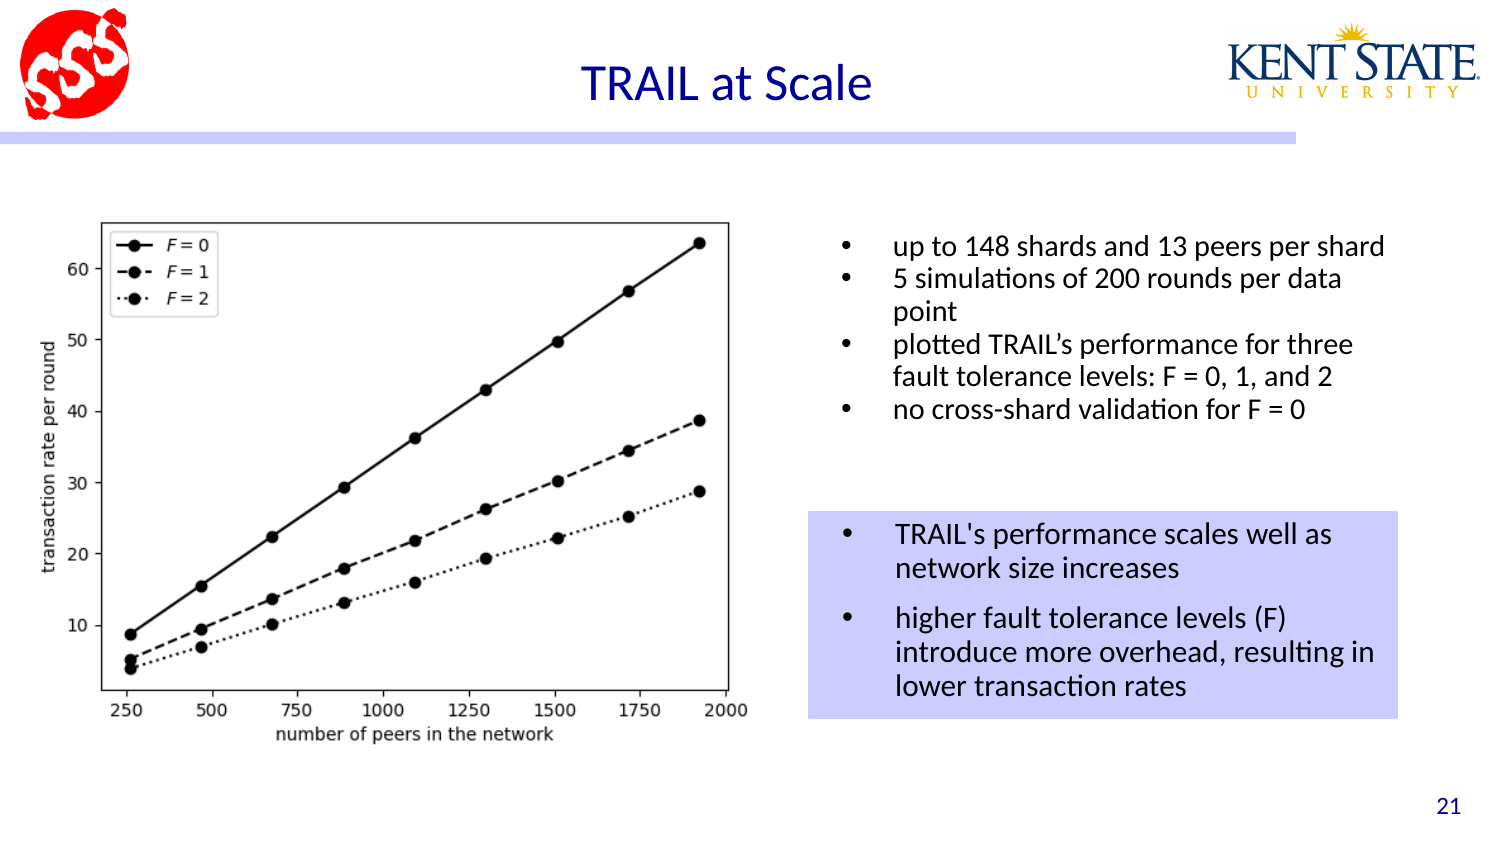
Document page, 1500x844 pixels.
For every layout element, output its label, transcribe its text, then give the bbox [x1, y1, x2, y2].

picture [0, 149, 810, 757]
list TRAIL's performance scales well as network size increases higher fault tolerance levels (F) introduce more overhead, resulting in lower transaction rates [814, 512, 1397, 719]
slide_number ‹#› [1135, 782, 1473, 827]
list up to 148 shards and 13 peers per shard 5 simulations of 200 rounds per data point plotted TRAIL’s performance for three fault tolerance levels: F = 0, 1, and 2 no cross-shard validation for F = 0 [814, 224, 1397, 466]
picture [20, 8, 129, 120]
title TRAIL at Scale [264, 6, 1190, 118]
picture [1228, 23, 1480, 98]
